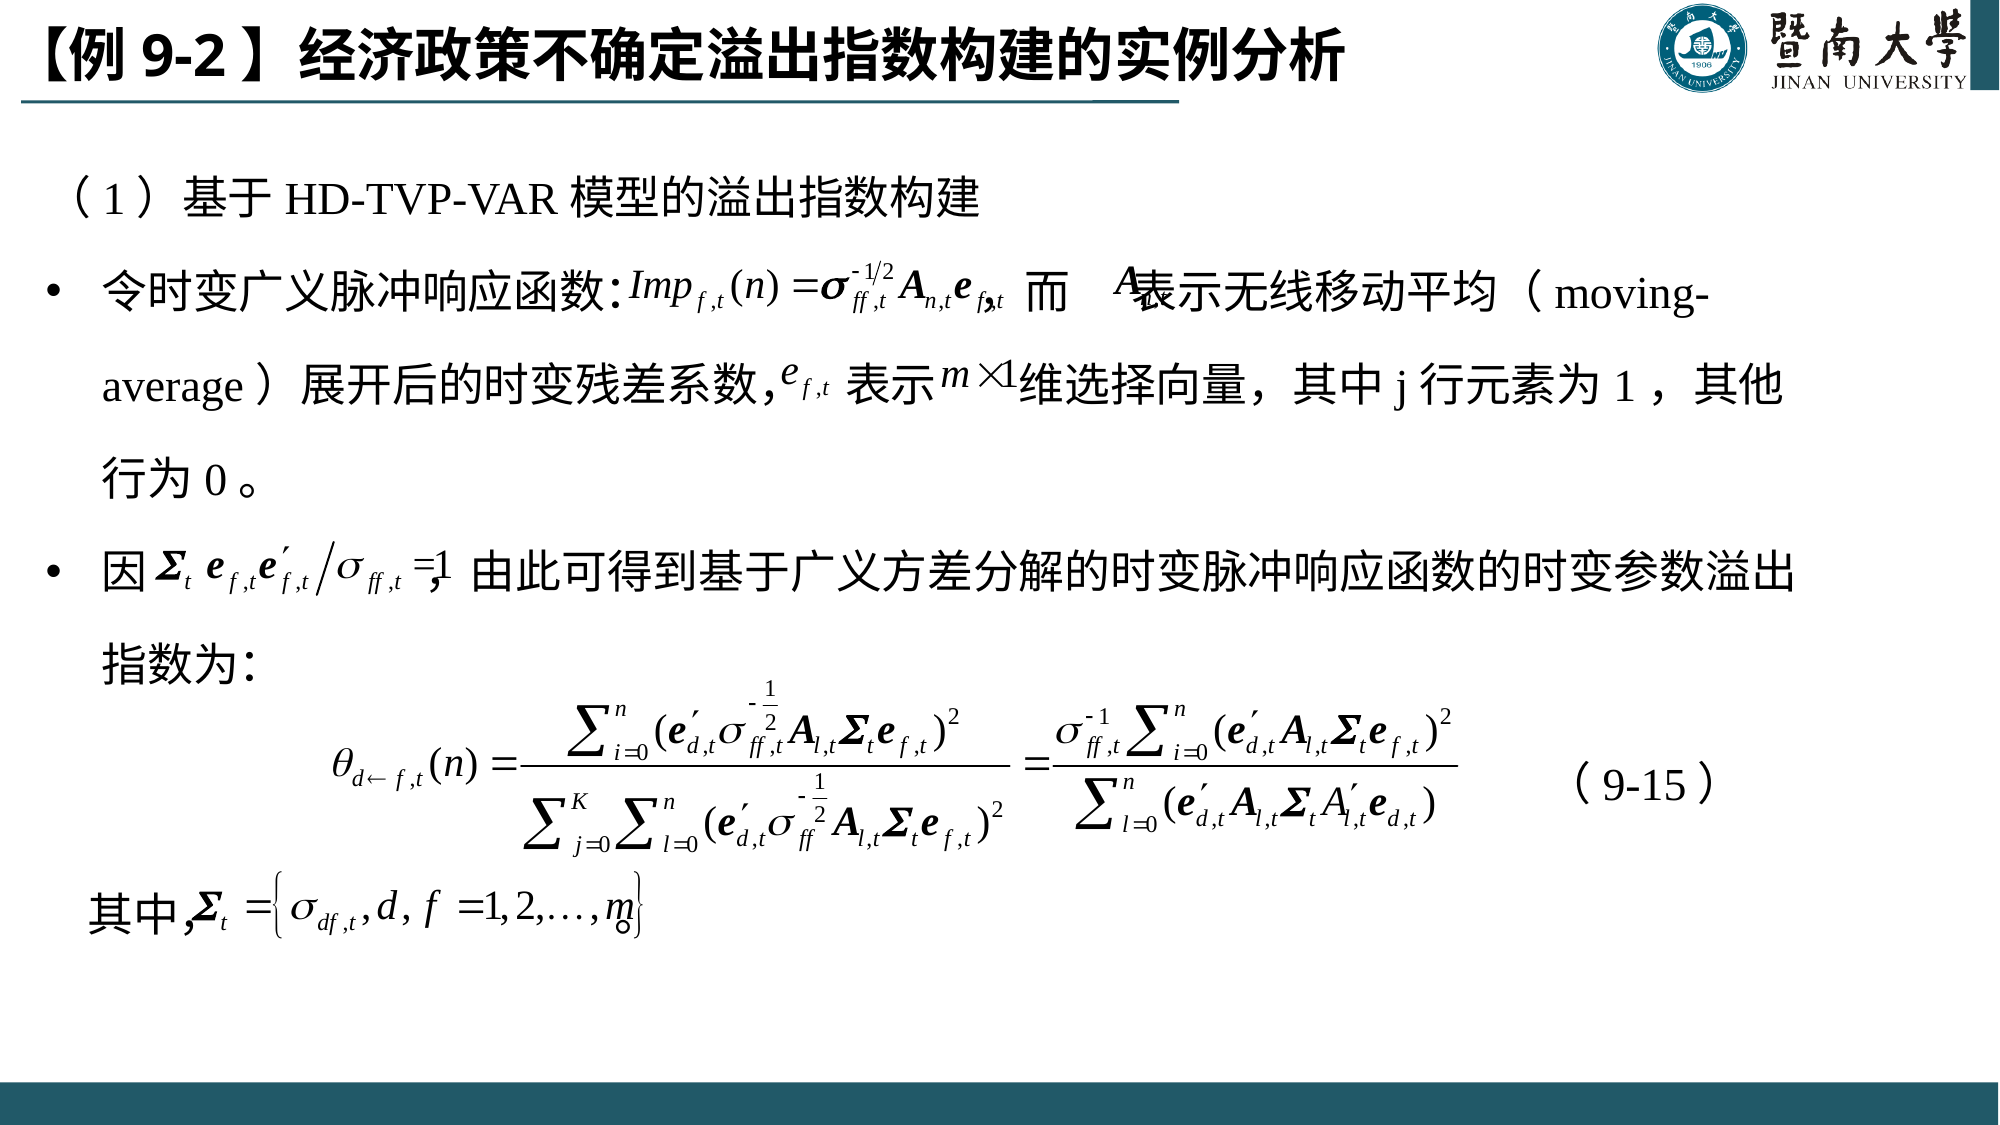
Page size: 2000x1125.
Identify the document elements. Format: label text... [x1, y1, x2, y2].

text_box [149, 533, 457, 604]
title 【例9-2】经济政策不确定溢出指数构建的实例分析 [0, 0, 1625, 124]
picture [1657, 3, 1967, 93]
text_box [1105, 252, 1175, 320]
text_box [325, 668, 1467, 867]
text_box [774, 343, 838, 410]
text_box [621, 252, 1011, 323]
text_box （1）基于HD-TVP-VAR模型的溢出指数构建 令时变广义脉冲响应函数： ，而 表示无线移动平均（moving-average）展开后的时变残差系数， 表示 维选择向量，其中j行元素为1，其他行为0。 因 ，由此可得到基于广义方差分解的时变脉冲响应函数的时变参数溢出指数为： （9-15） 其中， 。 [30, 123, 1820, 1042]
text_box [185, 870, 659, 948]
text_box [933, 349, 1025, 399]
